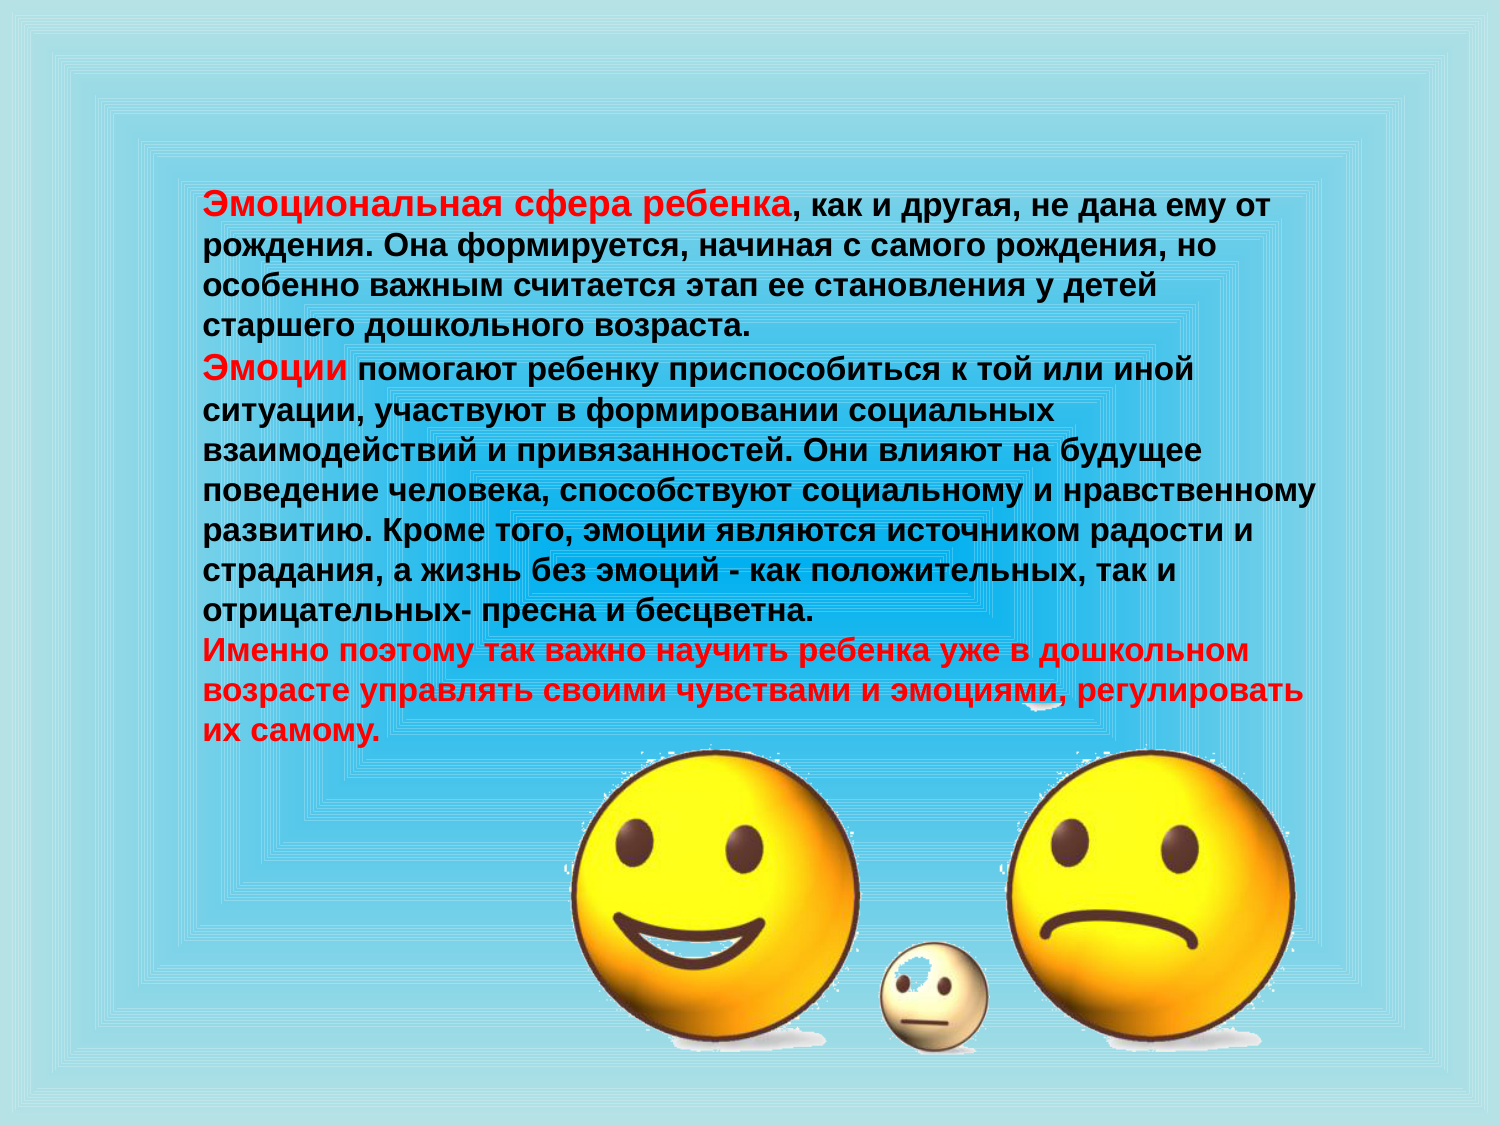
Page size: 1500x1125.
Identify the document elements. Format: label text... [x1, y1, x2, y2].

text_box Эмоциональная сфера ребенка, как и другая, не дана ему от рождения. Она формируется, начиная с самого рождения, но особенно важным считается этап ее становления у детей старшего дошкольного возраста. Эмоции помогают ребенку приспособиться к той или иной ситуации, участвуют в формировании социальных взаимодействий и привязанностей. Они влияют на будущее поведение человека, способствуют социальному и нравственному развитию. Кроме того, эмоции являются источником радости и страдания, а жизнь без эмоций - как положительных, так и отрицательных- пресна и бесцветна. Именно поэтому так важно научить ребенка уже в дошкольном возрасте управлять своими чувствами и эмоциями, регулировать их самому. [187, 171, 1336, 755]
picture [562, 702, 1303, 1082]
